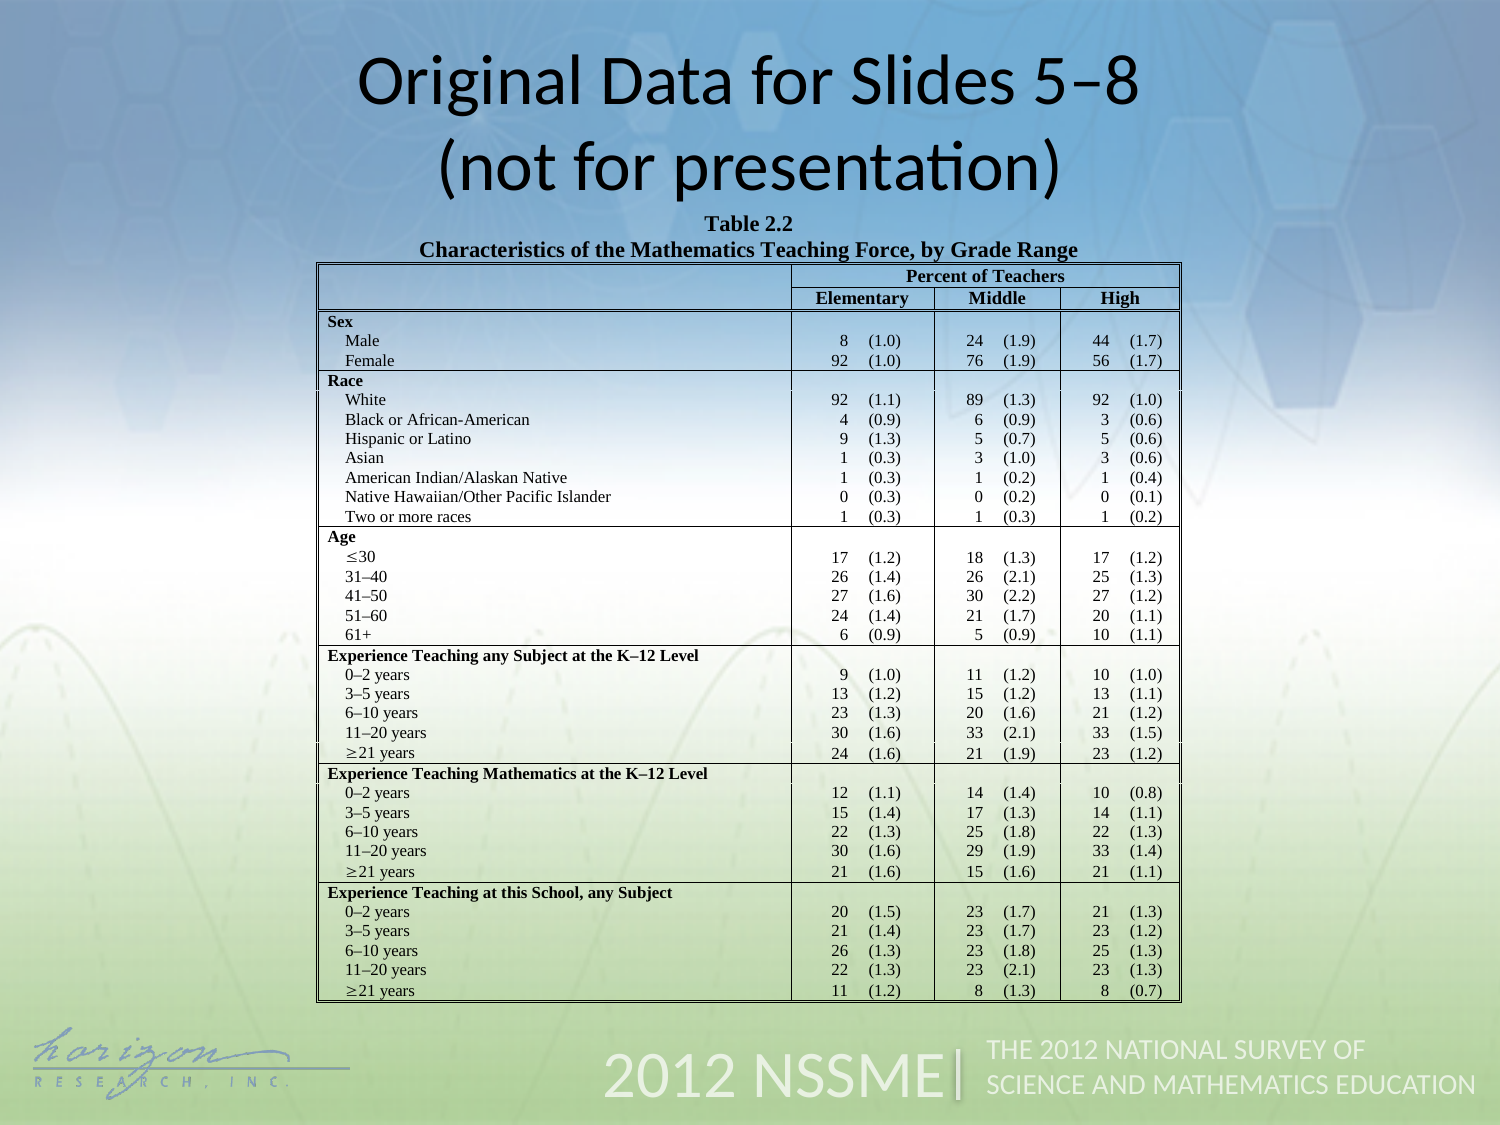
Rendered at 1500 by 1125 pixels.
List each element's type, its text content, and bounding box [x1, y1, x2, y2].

picture [0, 0, 1500, 1125]
text_box Original Data for Slides 5–8 (not for presentation) [74, 24, 1425, 213]
